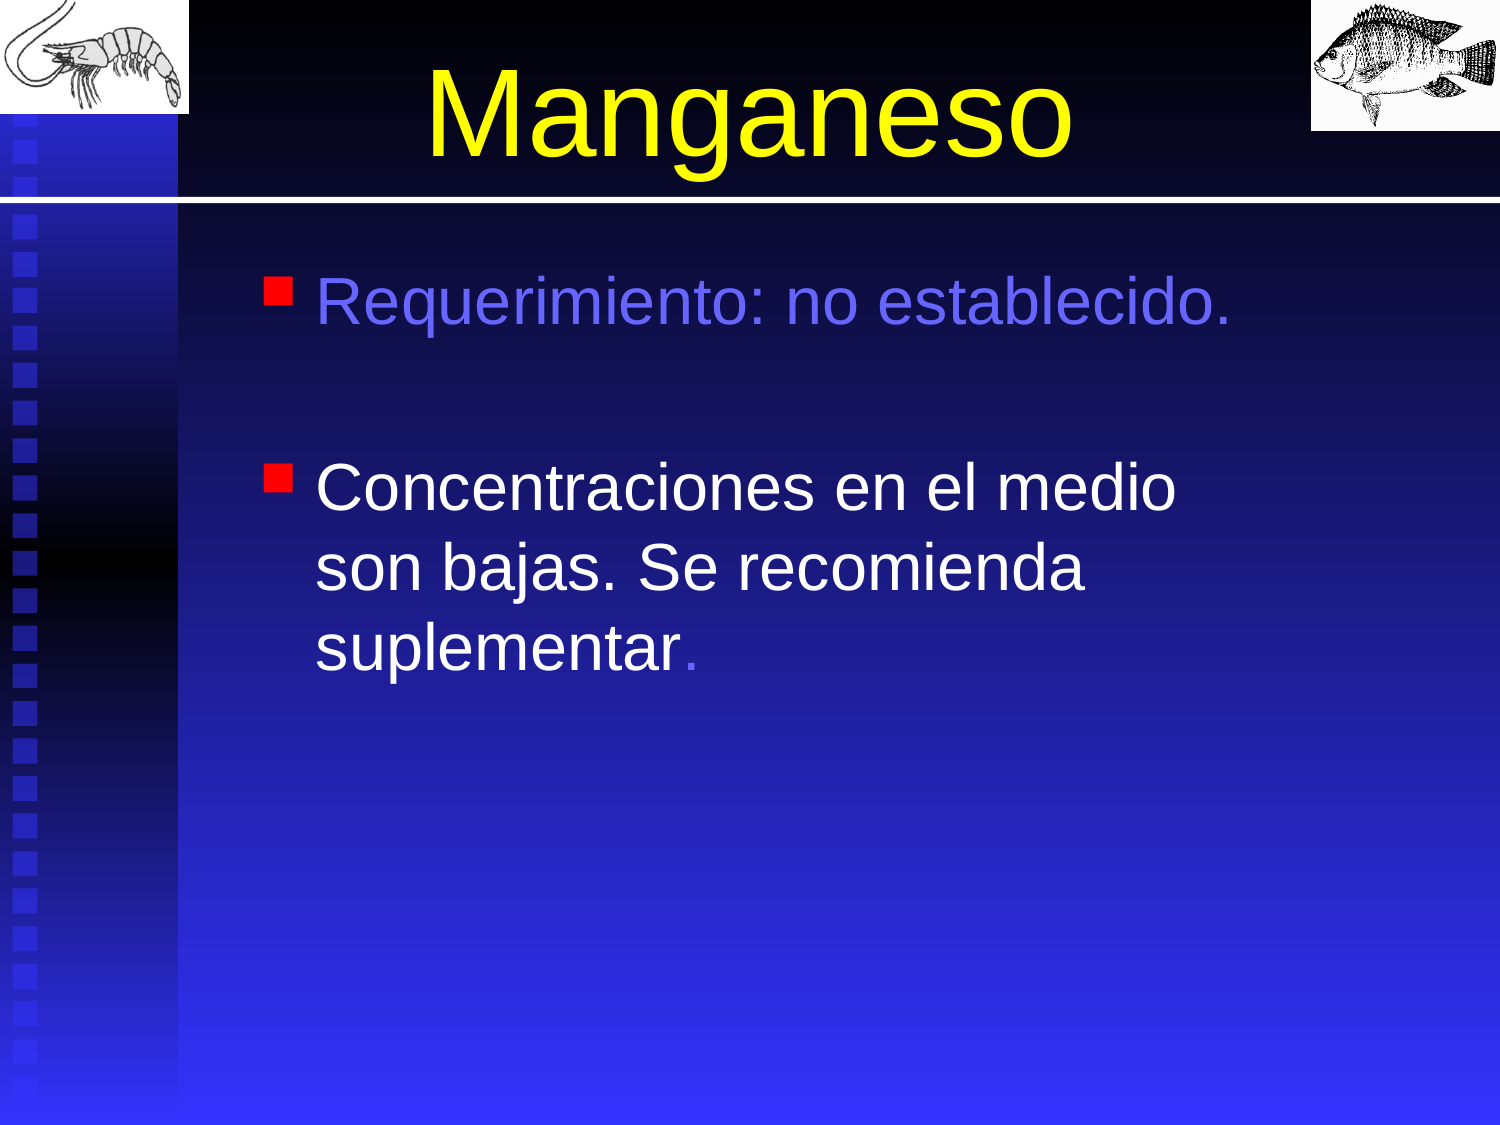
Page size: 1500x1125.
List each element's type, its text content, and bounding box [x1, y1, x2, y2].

title Manganeso [0, 12, 1500, 201]
picture [0, 0, 190, 115]
picture [1310, 0, 1500, 131]
list Requerimiento: no establecido. Concentraciones en el medio son bajas. Se recomienda suplementar. [244, 249, 1309, 1026]
